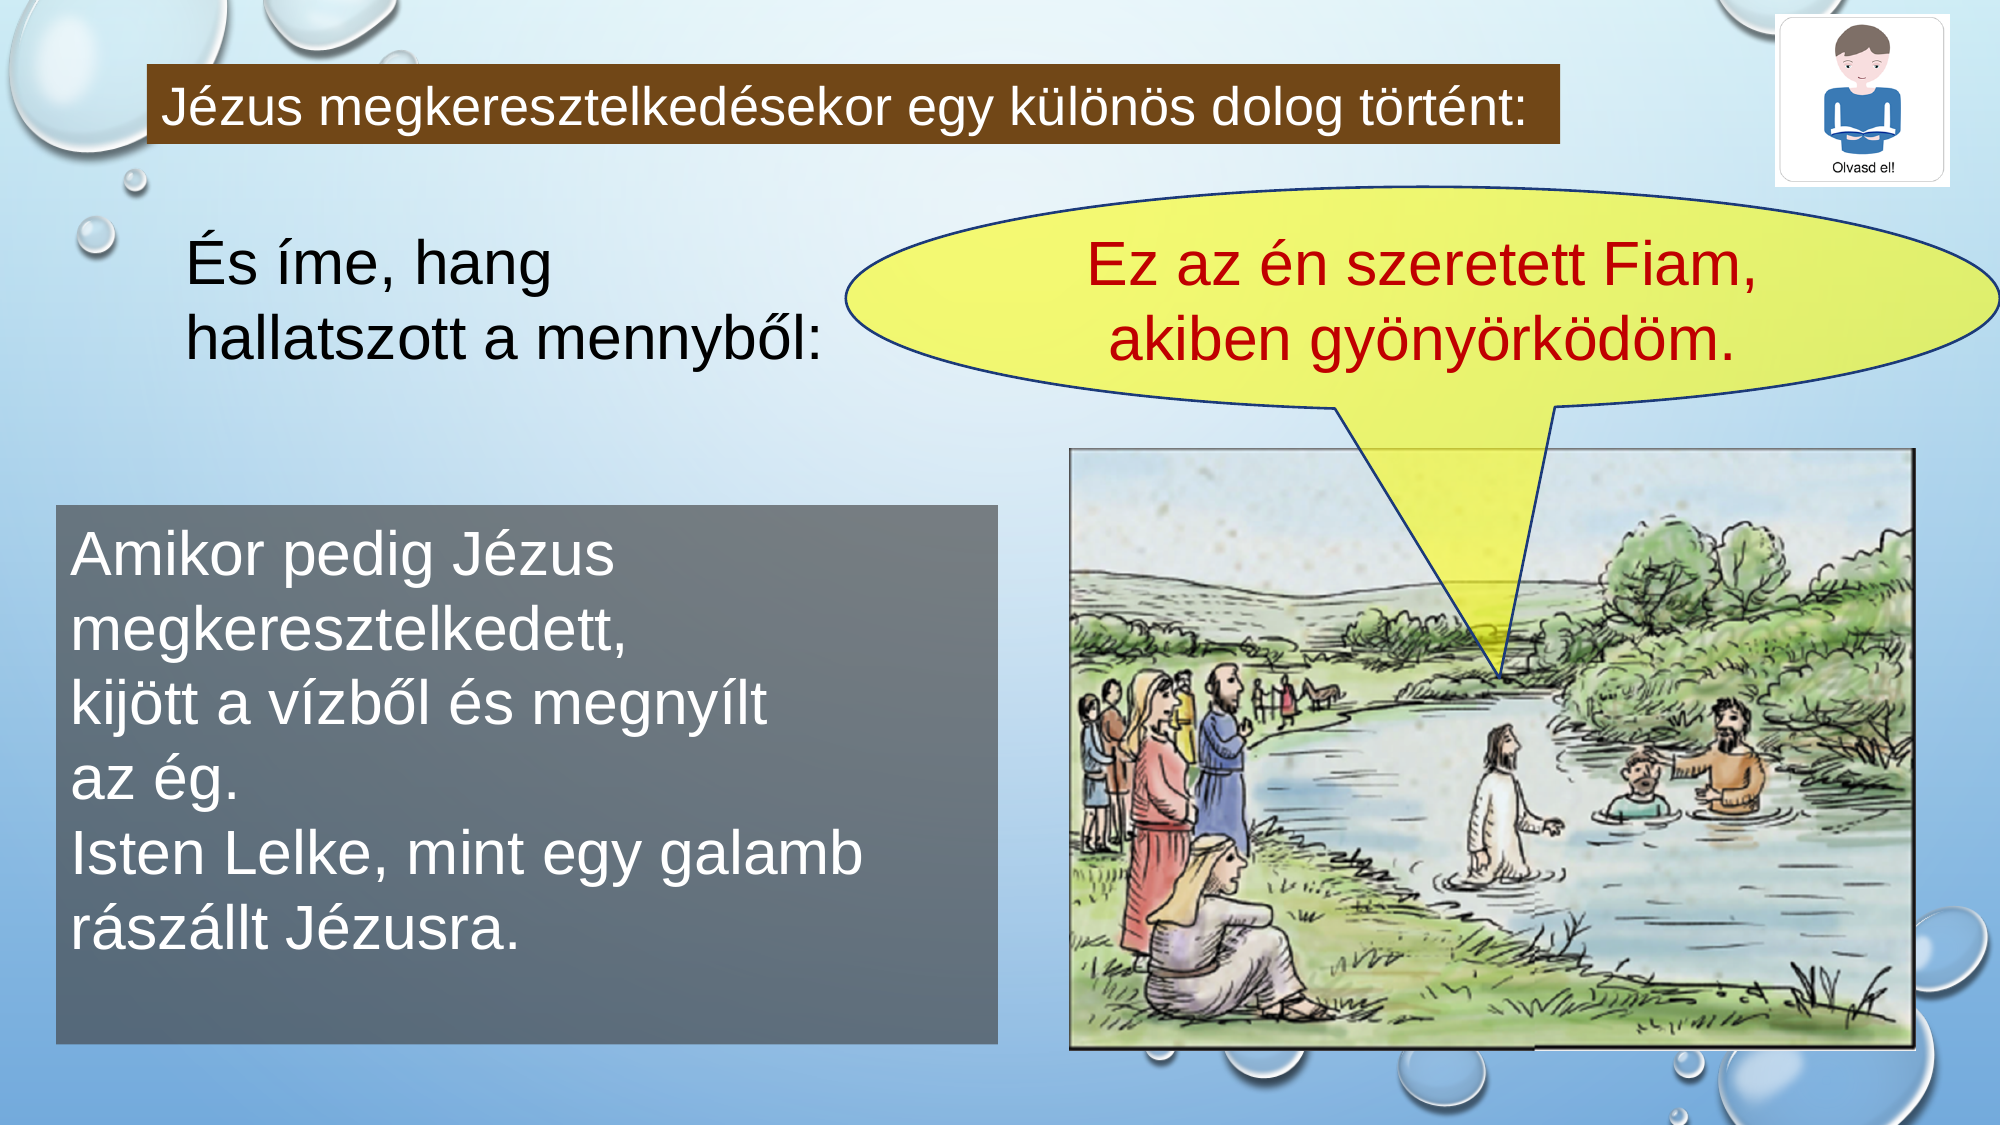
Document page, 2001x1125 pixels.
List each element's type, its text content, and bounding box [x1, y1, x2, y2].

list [1069, 448, 1916, 1051]
picture [0, 0, 2000, 1125]
text_box Amikor pedig Jézus megkeresztelkedett, kijött a vízből és megnyílt az ég. Isten Lelke, mint egy galamb rászállt Jézusra. [56, 505, 998, 1045]
text_box Jézus megkeresztelkedésekor egy különös dolog történt: [146, 64, 1561, 144]
text_box Ez az én szeretett Fiam, akiben gyönyörködöm. [1022, 185, 2000, 446]
text_box És íme, hang hallatszott a mennyből: [170, 214, 1171, 380]
